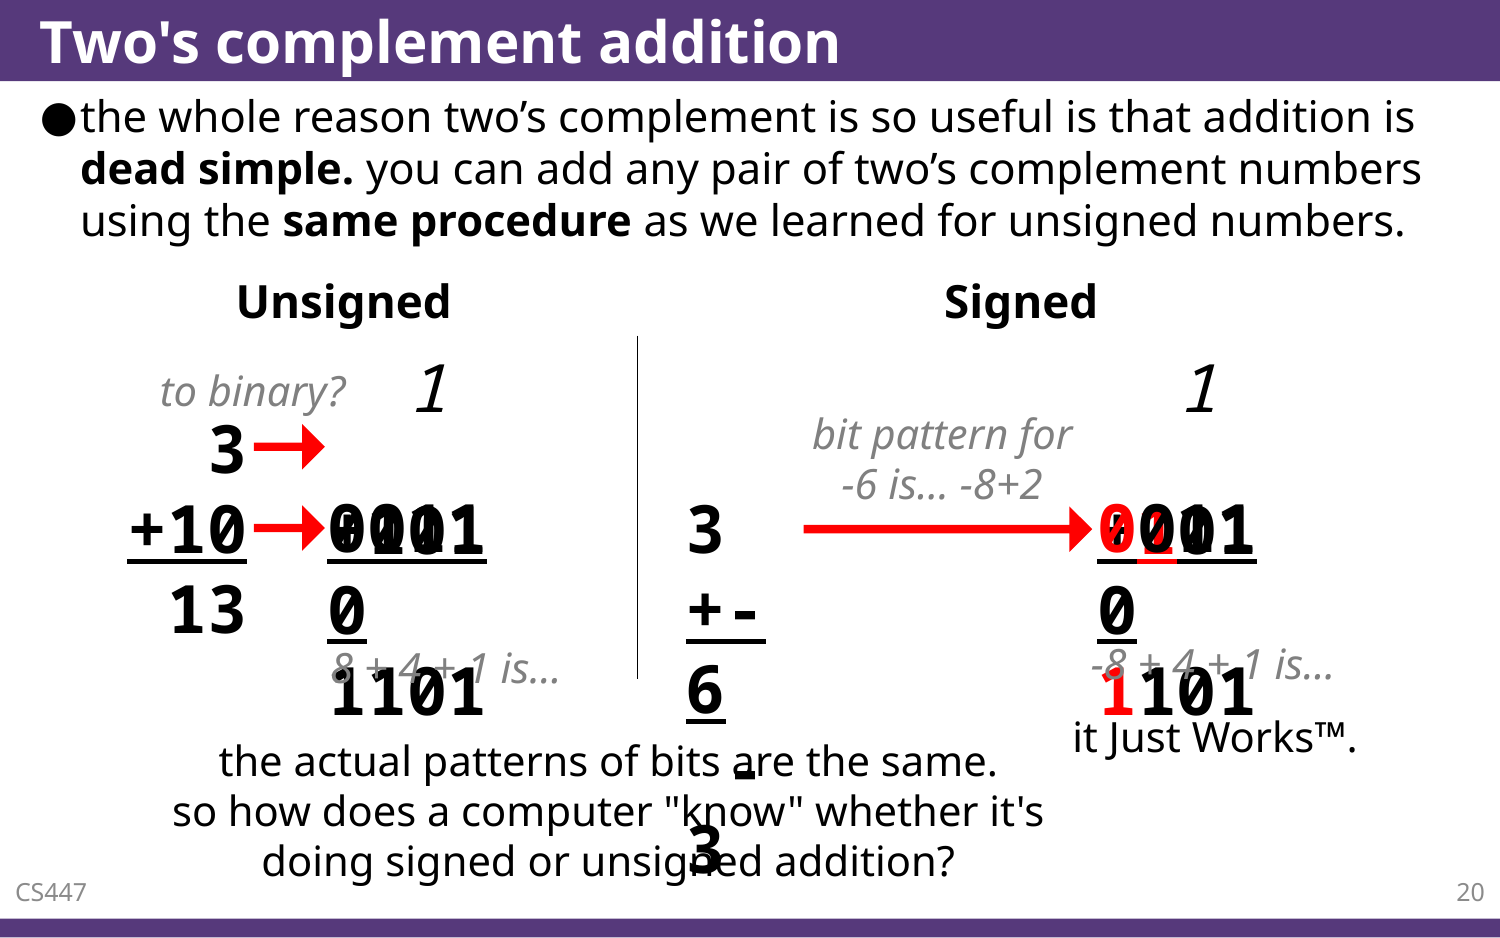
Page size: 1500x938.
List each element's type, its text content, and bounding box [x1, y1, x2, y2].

footer CS447 [0, 868, 200, 919]
title Two's complement addition [24, 0, 1500, 82]
text_box 3 +10 13 [112, 399, 284, 655]
list the whole reason two’s complement is so useful is that addition is dead simple. you can add any pair of two’s complement numbers using the same procedure as we learned for unsigned numbers. [24, 81, 1463, 298]
text_box 8 + 4 + 1 is… [283, 634, 577, 699]
text_box +1010 [1082, 574, 1308, 630]
text_box Signed [827, 265, 1215, 336]
text_box 1 [1082, 338, 1308, 398]
text_box 1101 [312, 699, 538, 727]
text_box 1101 [1082, 696, 1308, 703]
text_box Unsigned [149, 265, 538, 336]
text_box 3 +-6 -3 [671, 399, 813, 727]
text_box +1010 [312, 574, 538, 634]
text_box it Just Works™. [1057, 703, 1373, 768]
text_box -8 + 4 + 1 is… [1057, 630, 1350, 696]
text_box [251, 503, 328, 553]
text_box 0011 [1082, 398, 1308, 574]
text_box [792, 400, 1093, 553]
text_box the actual patterns of bits are the same. so how does a computer "know" whether it's doing signed or unsigned addition? [157, 727, 1060, 892]
text_box 0011 [312, 398, 538, 574]
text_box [144, 357, 363, 470]
text_box 1 [312, 338, 538, 398]
slide_number 20 [1387, 868, 1500, 919]
